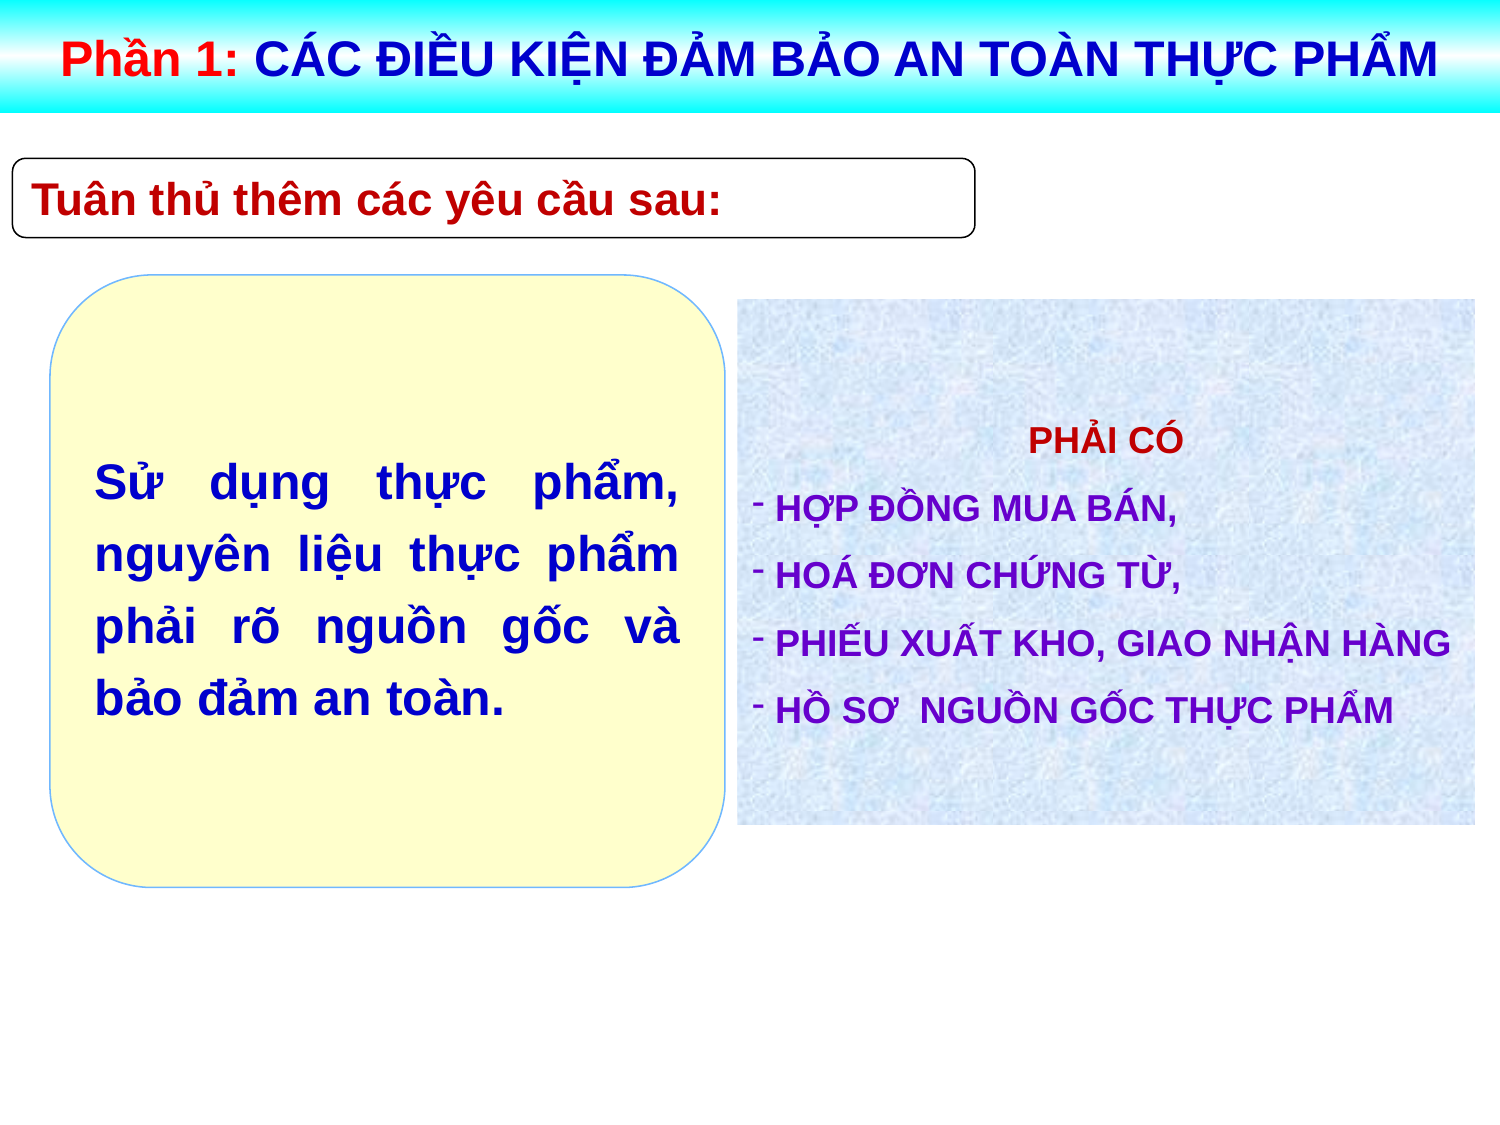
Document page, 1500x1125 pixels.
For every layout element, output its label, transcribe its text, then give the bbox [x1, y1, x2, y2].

text_box Tuân thủ thêm các yêu cầu sau: [12, 158, 975, 238]
text_box PHẢI CÓ HỢP ĐỒNG MUA BÁN, HOÁ ĐƠN CHỨNG TỪ, PHIẾU XUẤT KHO, GIAO NHẬN HÀNG HỒ SƠ NGUỒN GỐC THỰC PHẨM [737, 299, 1475, 825]
text_box Sử dụng thực phẩm, nguyên liệu thực phẩm phải rõ nguồn gốc và bảo đảm an toàn. [49, 274, 725, 888]
text_box Phần 1: CÁC ĐIỀU KIỆN ĐẢM BẢO AN TOÀN THỰC PHẨM [0, 0, 1500, 113]
